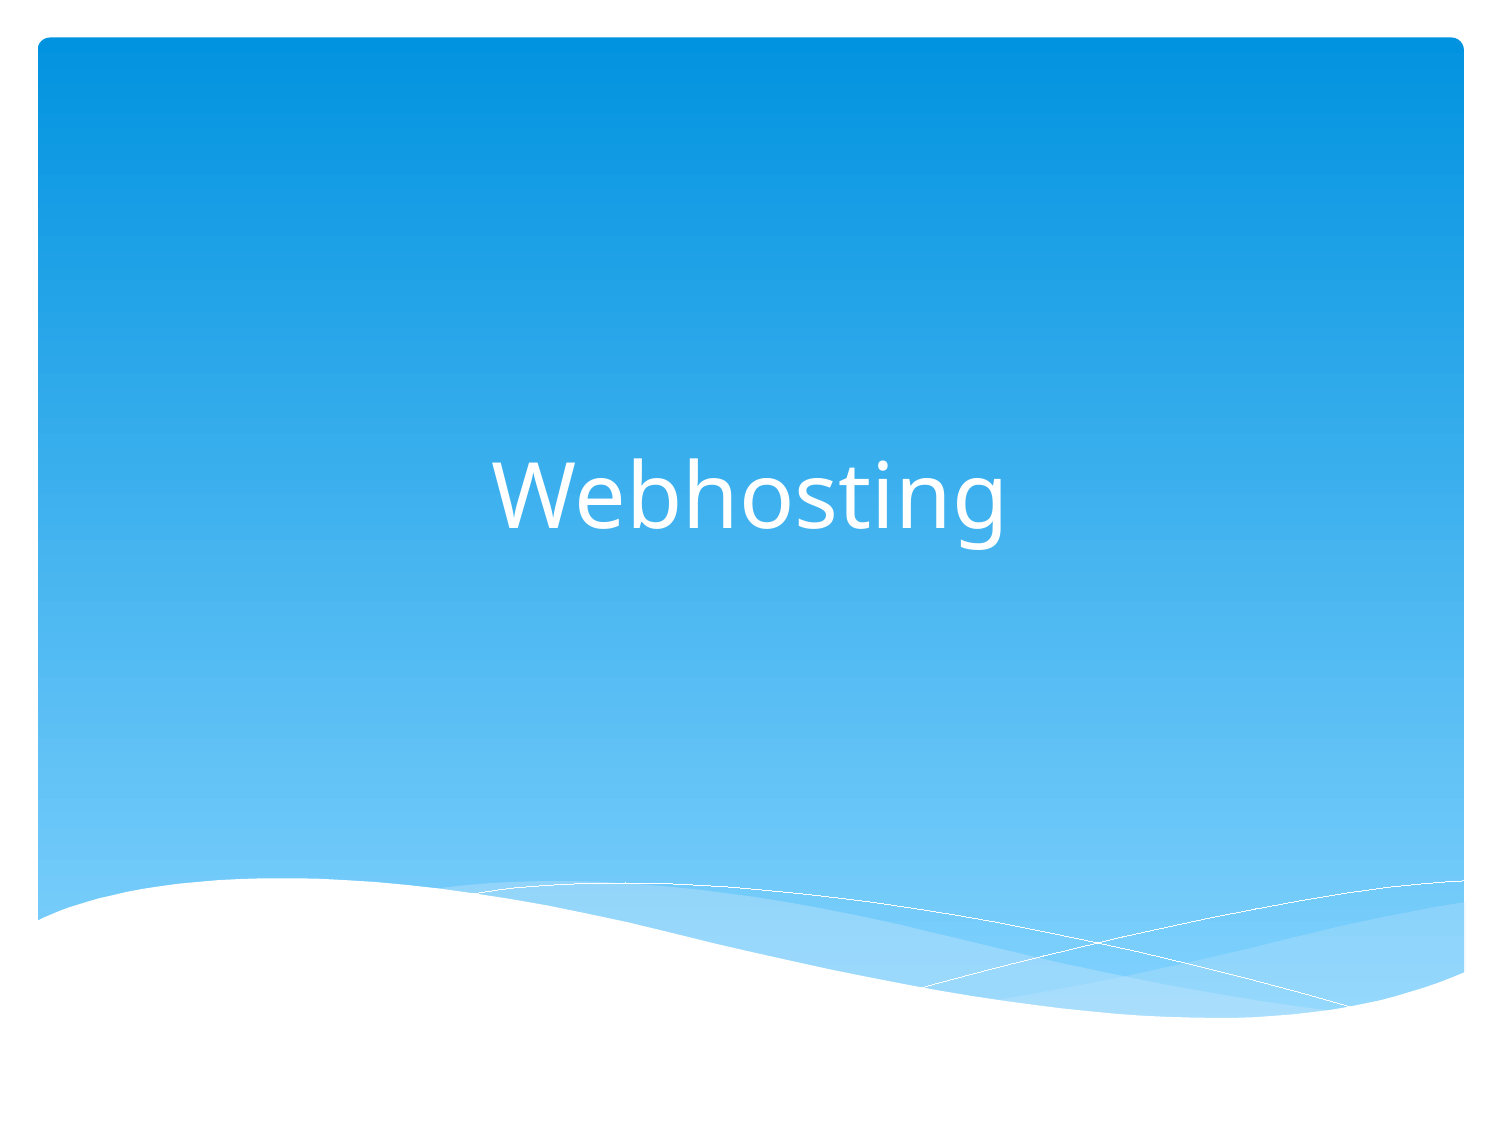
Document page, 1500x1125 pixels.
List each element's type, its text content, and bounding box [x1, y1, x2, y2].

title Webhosting [112, 262, 1388, 555]
